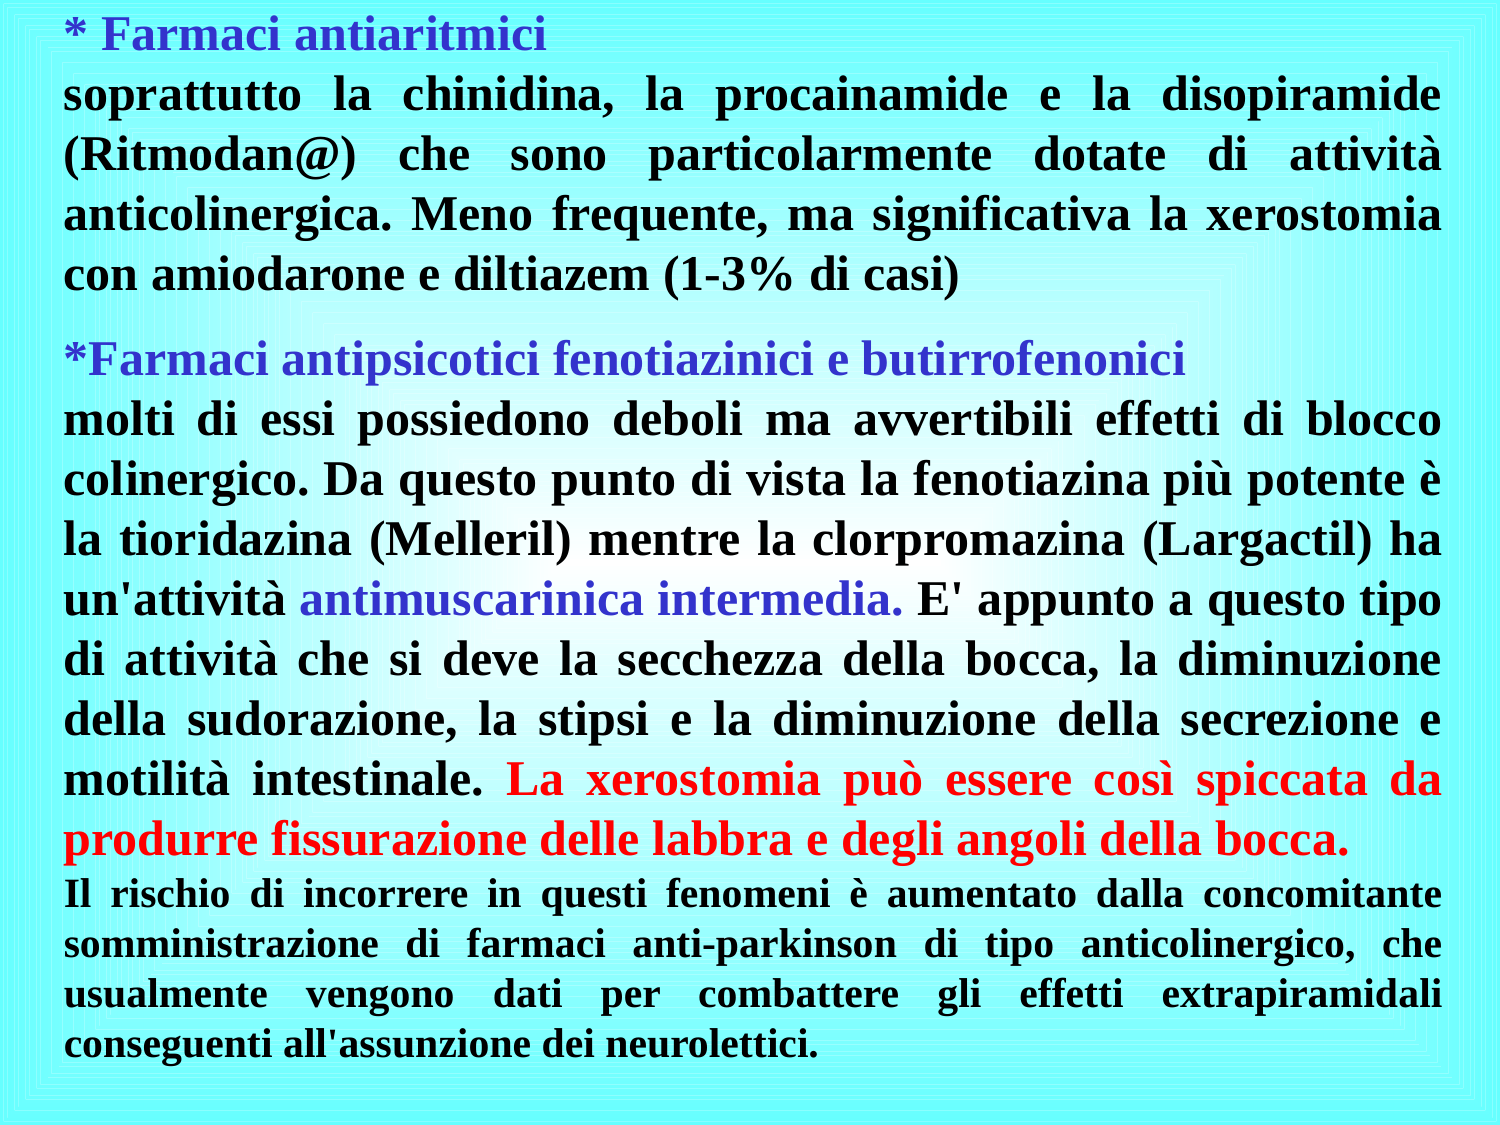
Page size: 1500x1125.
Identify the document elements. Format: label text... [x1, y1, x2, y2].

text_box * Farmaci antiaritmici soprattutto la chinidina, la procainamide e la disopiramide (Ritmodan@) che sono particolarmente dotate di attività anticolinergica. Meno frequente, ma significativa la xerostomia con amiodarone e diltiazem (1-3% di casi) *Farmaci antipsicotici fenotiazinici e butirrofenonici molti di essi possiedono deboli ma avvertibili effetti di blocco colinergico. Da questo punto di vista la fenotiazina più potente è la tioridazina (Melleril) mentre la clorpromazina (Largactil) ha un'attività antimuscarinica intermedia. E' appunto a questo tipo di attività che si deve la secchezza della bocca, la diminuzione della sudorazione, la stipsi e la diminuzione della secrezione e motilità intestinale. La xerostomia può essere così spiccata da produrre fissurazione delle labbra e degli angoli della bocca. Il rischio di incorrere in questi fenomeni è aumentato dalla concomitante somministrazione di farmaci anti-parkinson di tipo anticolinergico, che usualmente vengono dati per combattere gli effetti extrapiramidali conseguenti all'assunzione dei neurolettici. [48, 0, 1459, 1073]
text_box [92, 106, 1450, 182]
text_box [117, 131, 1475, 207]
